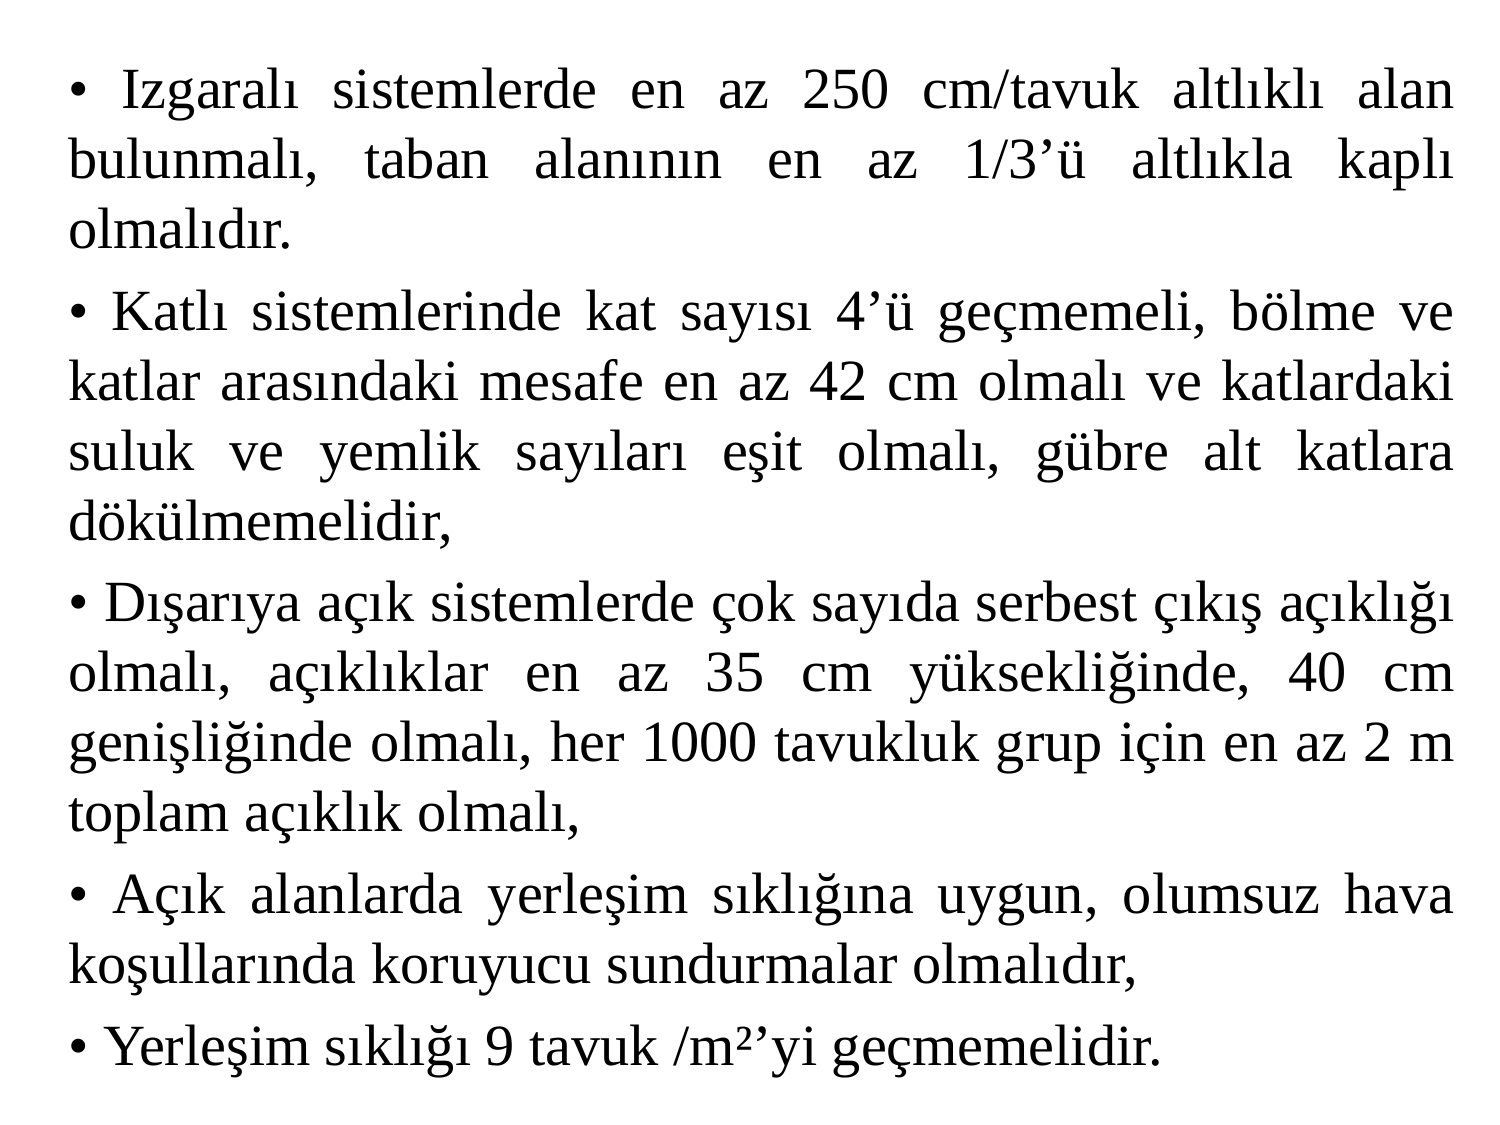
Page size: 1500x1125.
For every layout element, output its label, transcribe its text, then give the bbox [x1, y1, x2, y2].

list • Izgaralı sistemlerde en az 250 cm/tavuk altlıklı alan bulunmalı, taban alanının en az 1/3’ü altlıkla kaplı olmalıdır. • Katlı sistemlerinde kat sayısı 4’ü geçmemeli, bölme ve katlar arasındaki mesafe en az 42 cm olmalı ve katlardaki suluk ve yemlik sayıları eşit olmalı, gübre alt katlara dökülmemelidir, • Dışarıya açık sistemlerde çok sayıda serbest çıkış açıklığı olmalı, açıklıklar en az 35 cm yüksekliğinde, 40 cm genişliğinde olmalı, her 1000 tavukluk grup için en az 2 m toplam açıklık olmalı, • Açık alanlarda yerleşim sıklığına uygun, olumsuz hava koşullarında koruyucu sundurmalar olmalıdır, • Yerleşim sıklığı 9 tavuk /m²’yi geçmemelidir. [53, 42, 1471, 1083]
